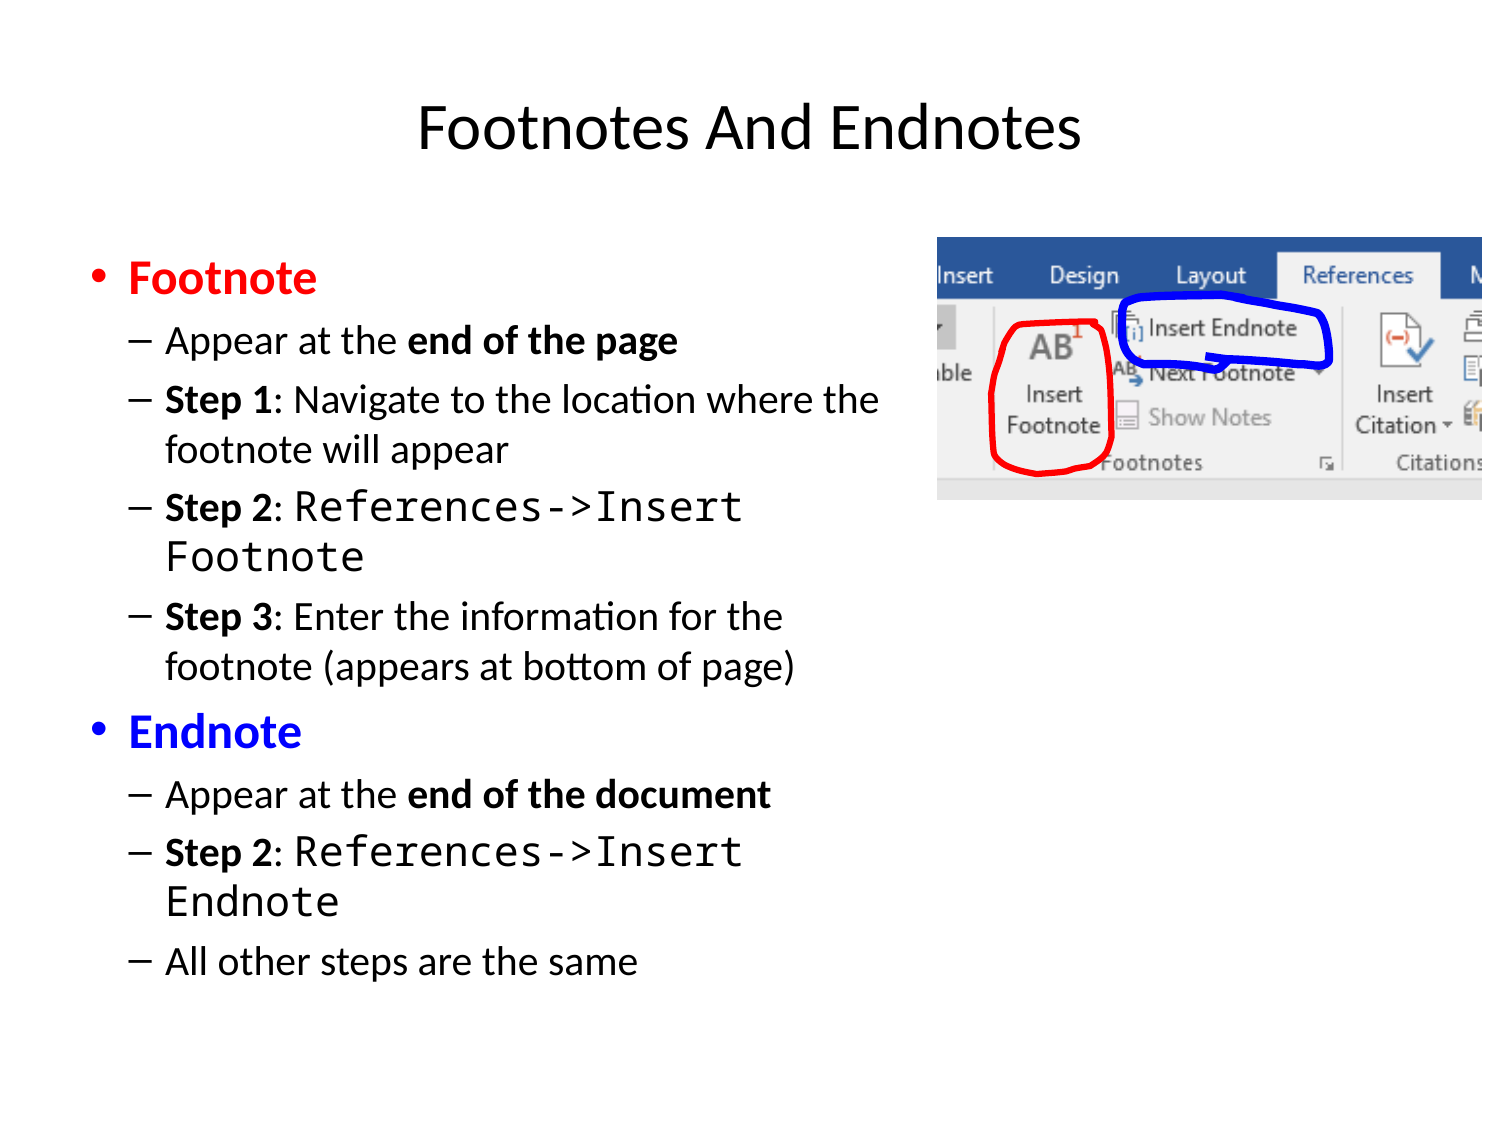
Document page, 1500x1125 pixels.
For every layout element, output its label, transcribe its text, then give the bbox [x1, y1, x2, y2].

list Footnote Appear at the end of the page Step 1: Navigate to the location where the footnote will appear Step 2: References->Insert Footnote Step 3: Enter the information for the footnote (appears at bottom of page) Endnote Appear at the end of the document Step 2: References->Insert Endnote All other steps are the same [75, 237, 900, 1063]
title Footnotes And Endnotes [75, 45, 1425, 200]
picture [937, 237, 1483, 501]
